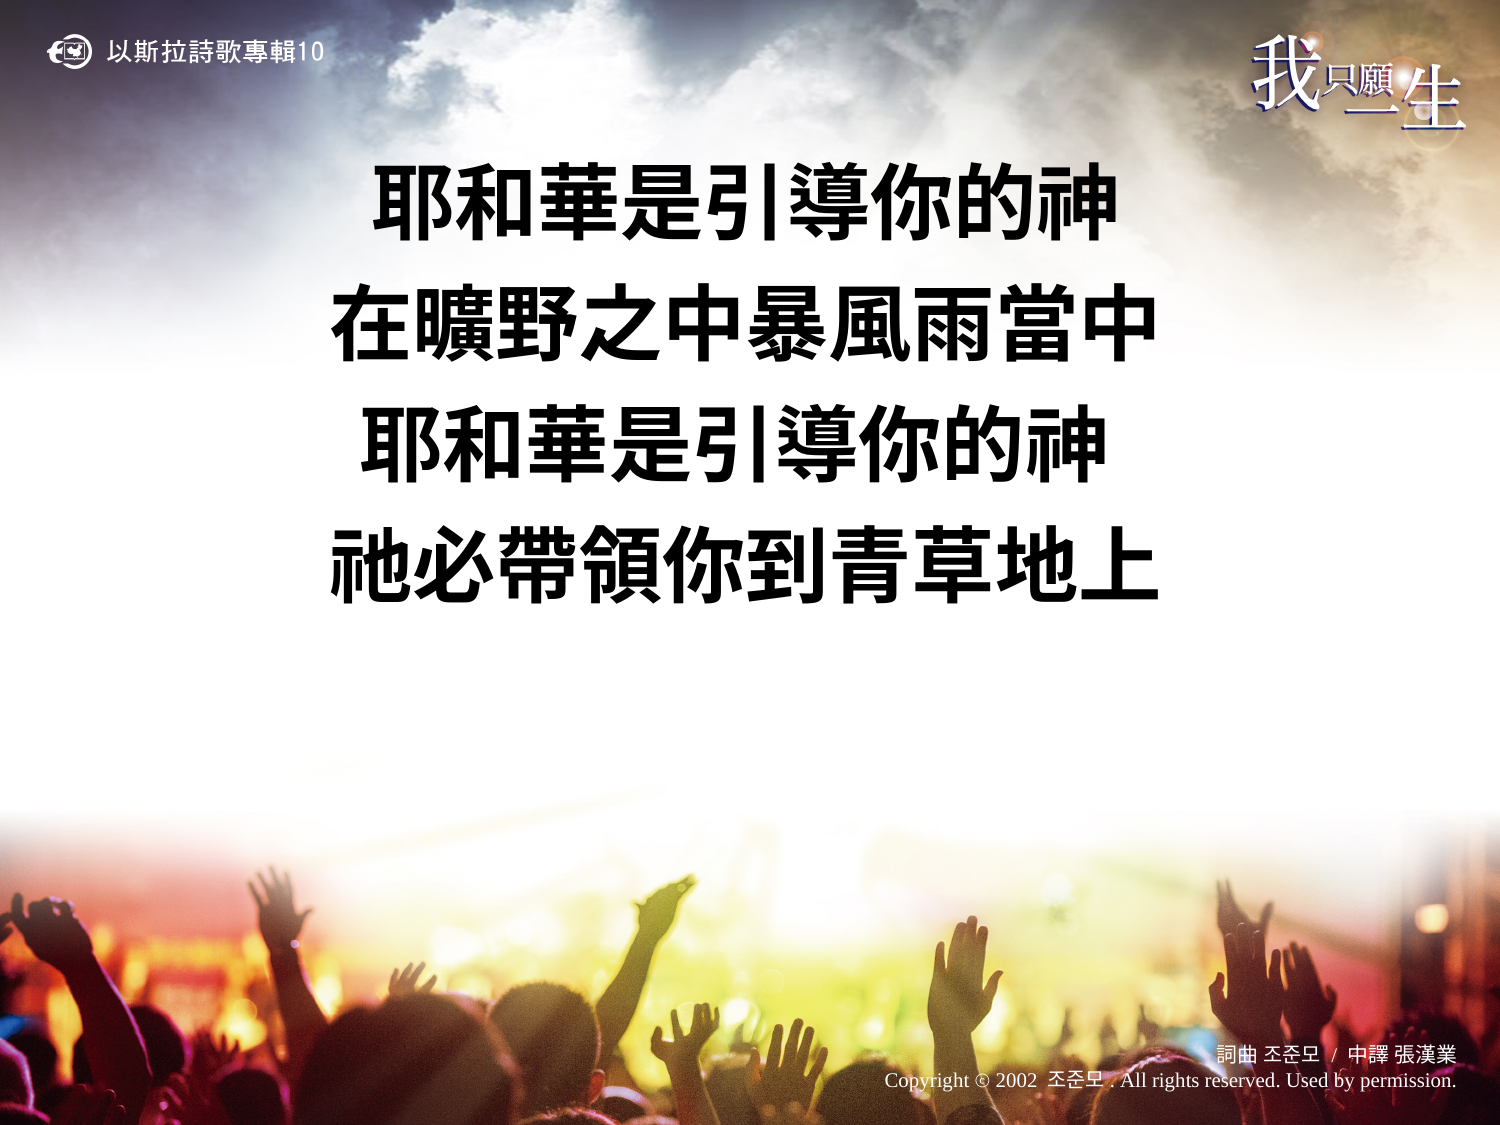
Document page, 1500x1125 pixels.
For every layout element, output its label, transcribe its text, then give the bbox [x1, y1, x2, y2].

picture [0, 0, 1500, 1125]
text_box 詞曲 조준모 / 中譯 張漢業 Copyright ⓒ 2002 조준모. All rights reserved. Used by permission. [43, 1034, 1472, 1100]
list 耶和華是引導你的神 在曠野之中暴風雨當中 耶和華是引導你的神 祂必帶領你到青草地上 [98, 142, 1393, 857]
